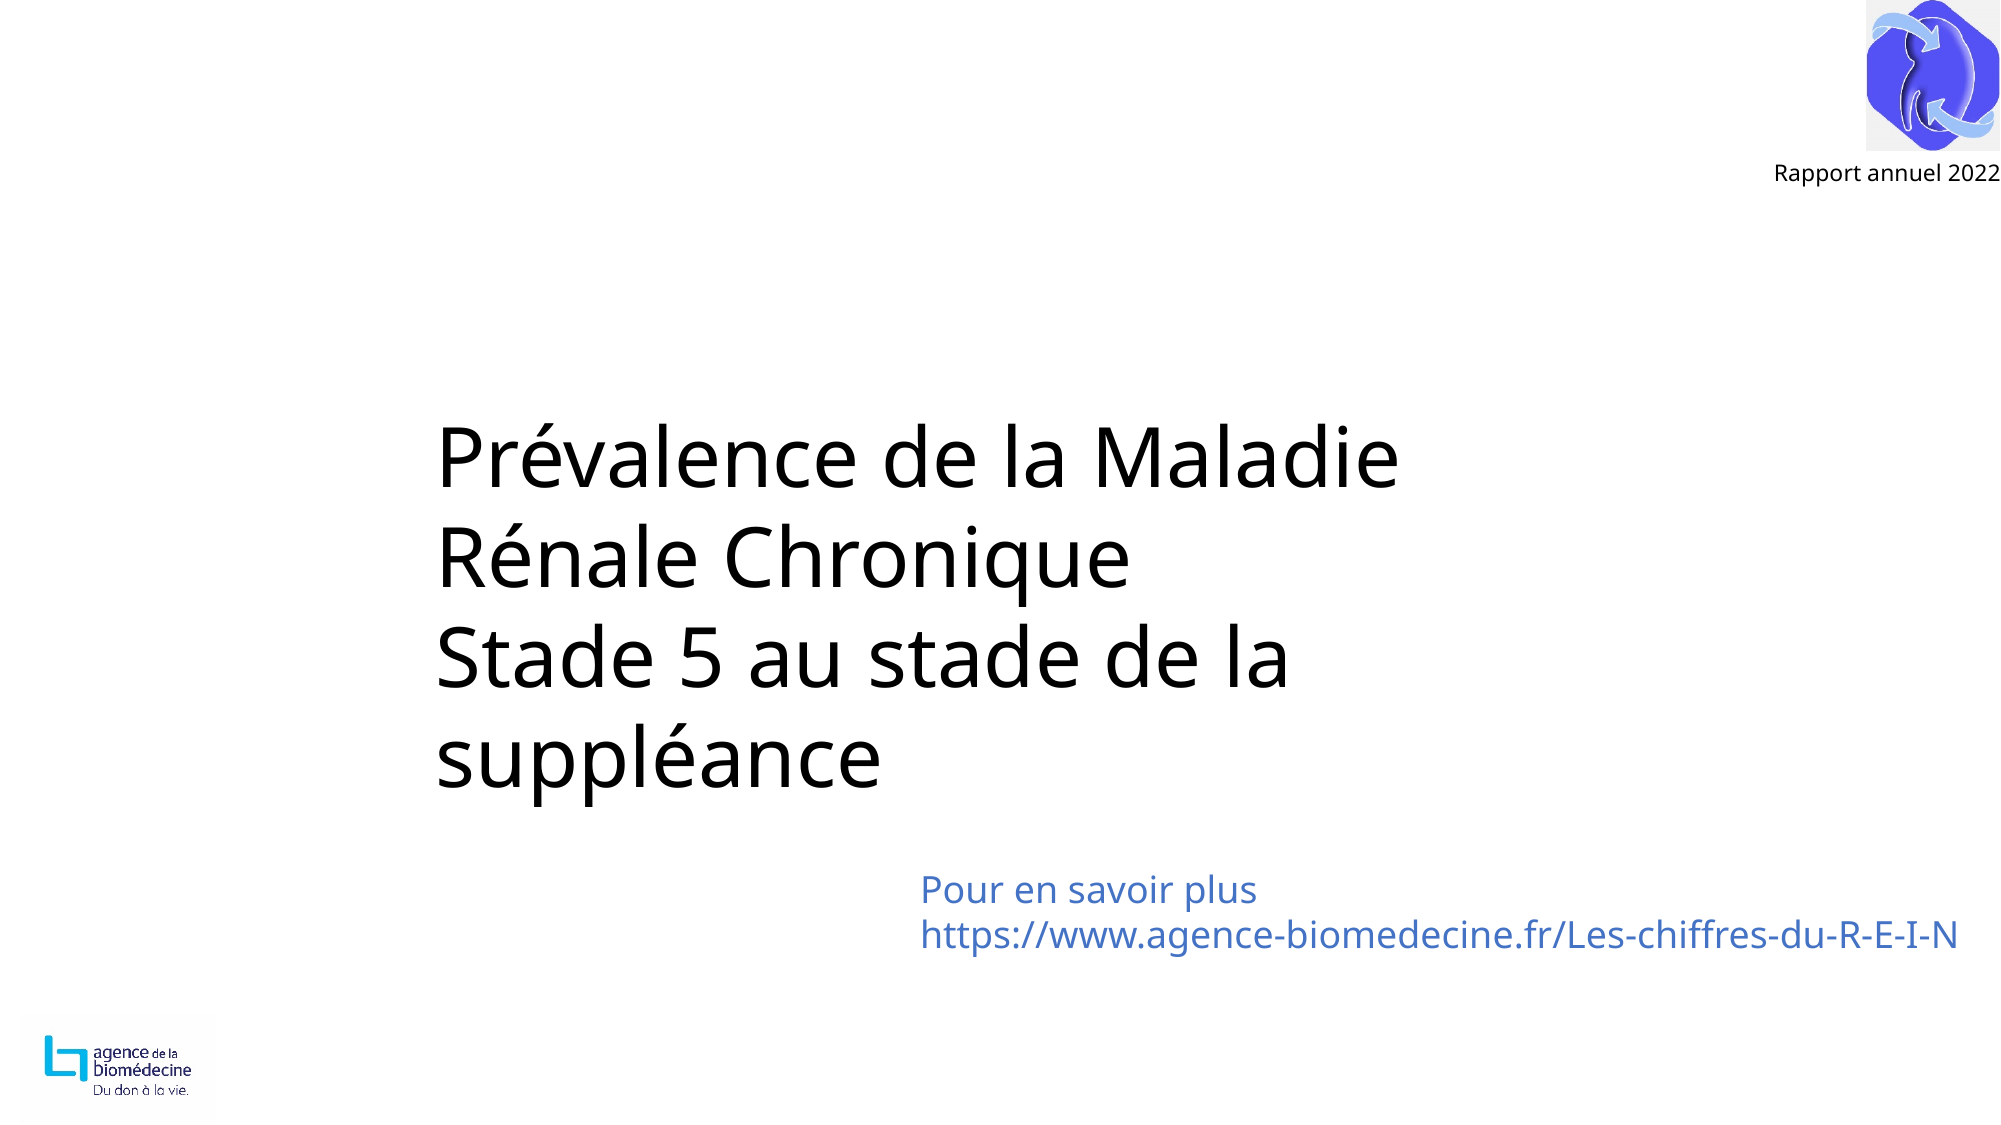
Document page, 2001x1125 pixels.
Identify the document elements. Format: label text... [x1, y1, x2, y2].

picture [20, 1014, 216, 1125]
picture [1866, 0, 2000, 151]
text_box Pour en savoir plus https://www.agence-biomedecine.fr/Les-chiffres-du-R-E-I-N [905, 858, 1975, 964]
text_box Prévalence de la Maladie Rénale Chronique Stade 5 au stade de la suppléance [421, 397, 1603, 812]
